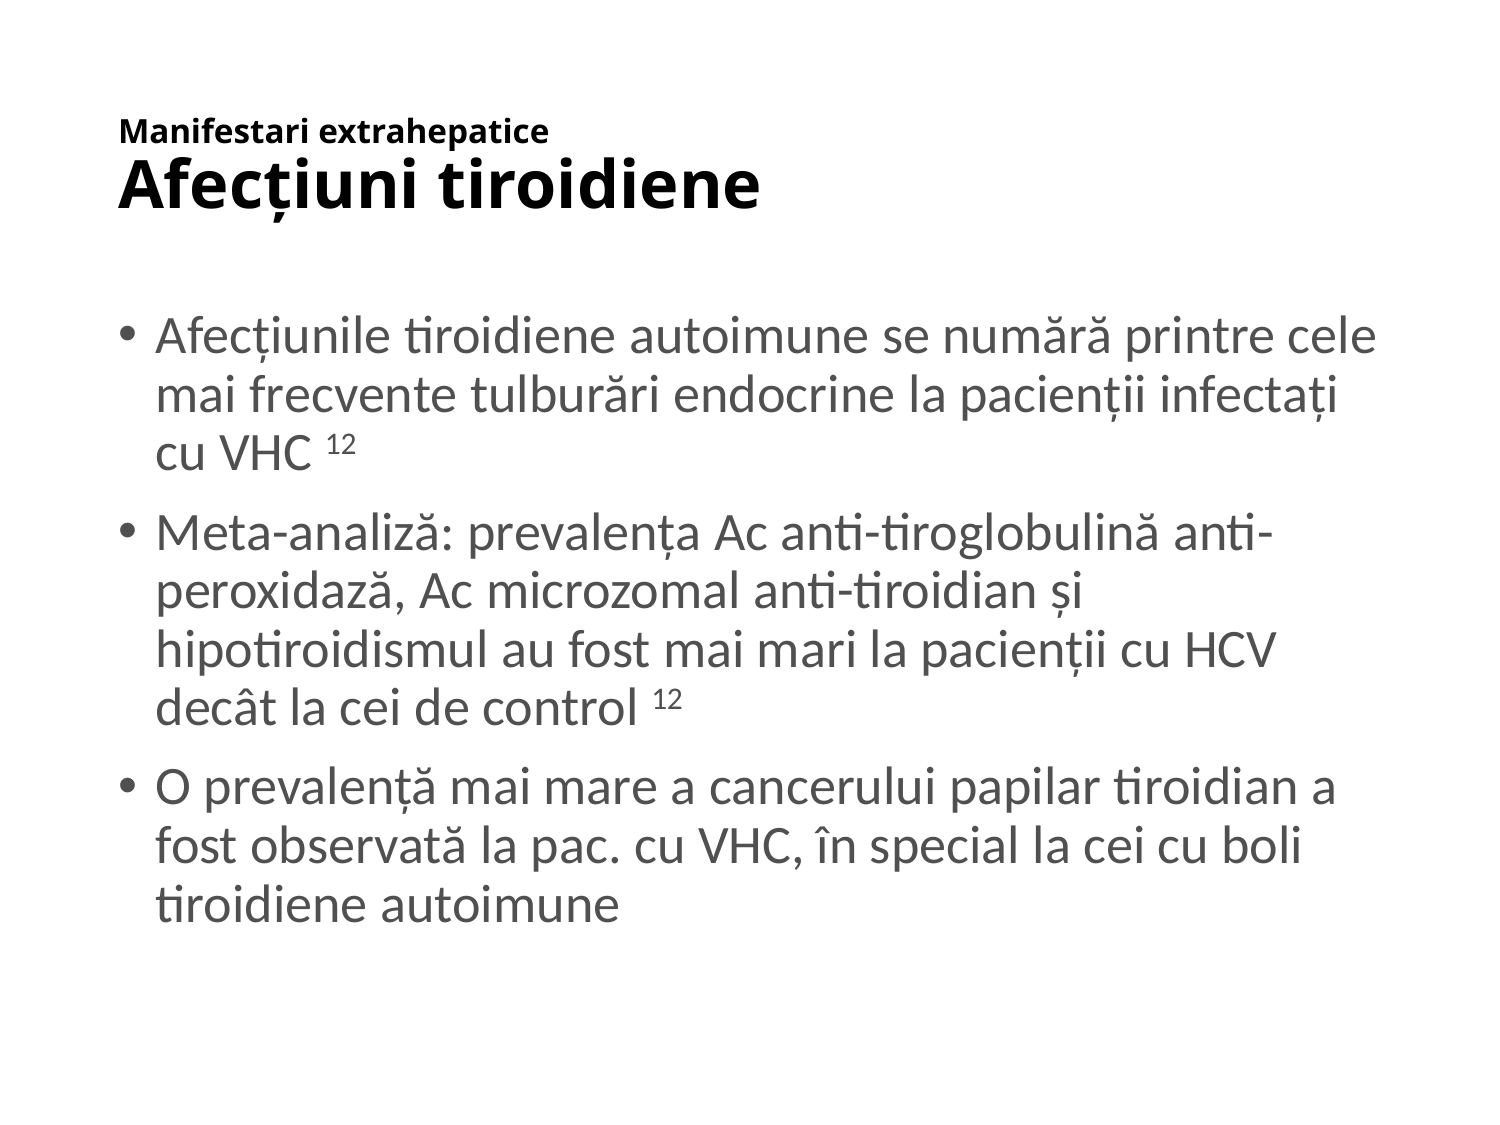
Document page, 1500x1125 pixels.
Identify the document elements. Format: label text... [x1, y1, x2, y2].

list Afecțiunile tiroidiene autoimune se numără printre cele mai frecvente tulburări endocrine la pacienții infectați cu VHC 12 Meta-analiză: prevalența Ac anti-tiroglobulină anti- peroxidază, Ac microzomal anti-tiroidian și hipotiroidismul au fost mai mari la pacienții cu HCV decât la cei de control 12 O prevalență mai mare a cancerului papilar tiroidian a fost observată la pac. cu VHC, în special la cei cu boli tiroidiene autoimune [103, 299, 1397, 1014]
title Manifestari extrahepatice Afecțiuni tiroidiene [103, 59, 1397, 278]
